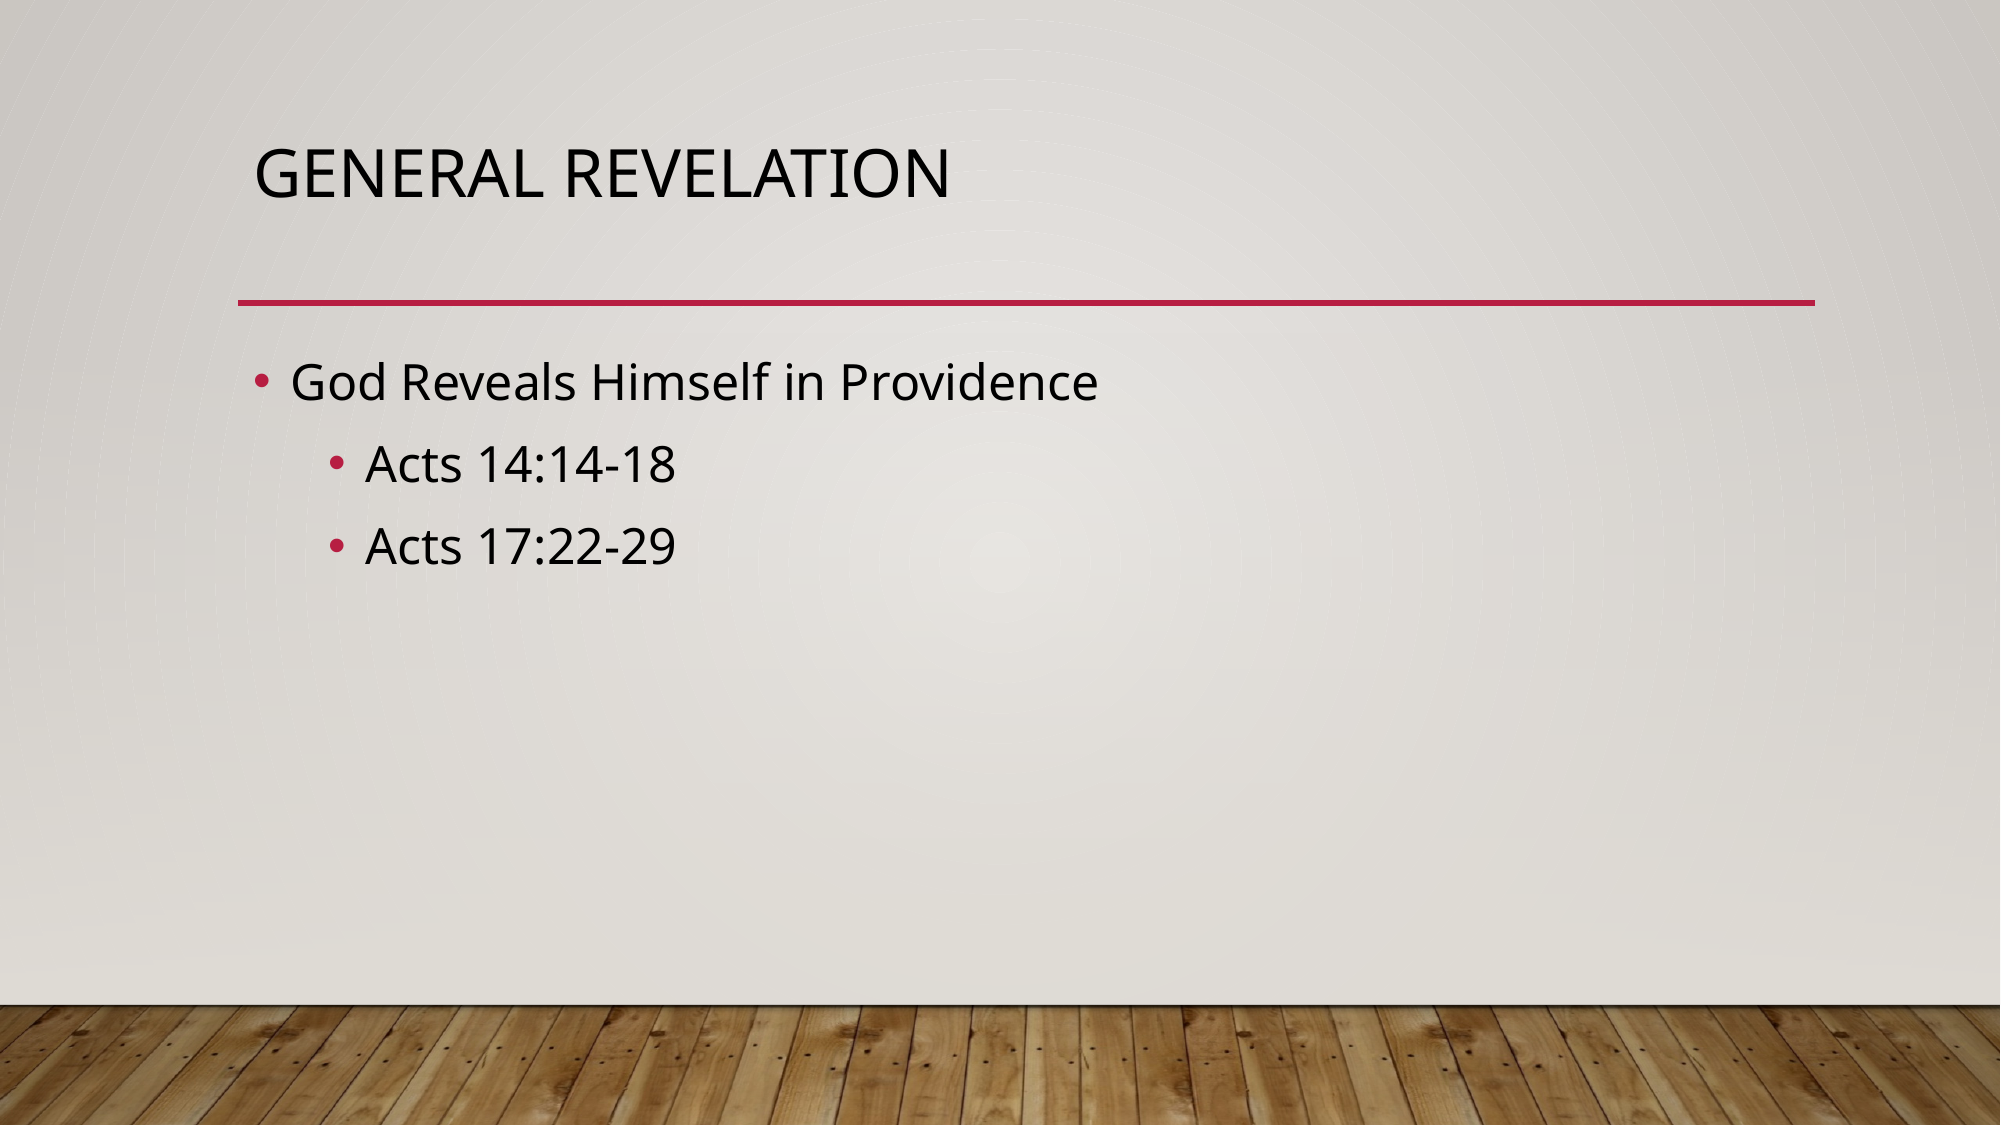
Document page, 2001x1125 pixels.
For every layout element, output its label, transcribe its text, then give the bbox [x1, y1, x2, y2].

list God Reveals Himself in Providence Acts 14:14-18 Acts 17:22-29 [238, 330, 1814, 897]
picture [0, 1005, 2000, 1125]
title General Revelation [238, 131, 1814, 305]
